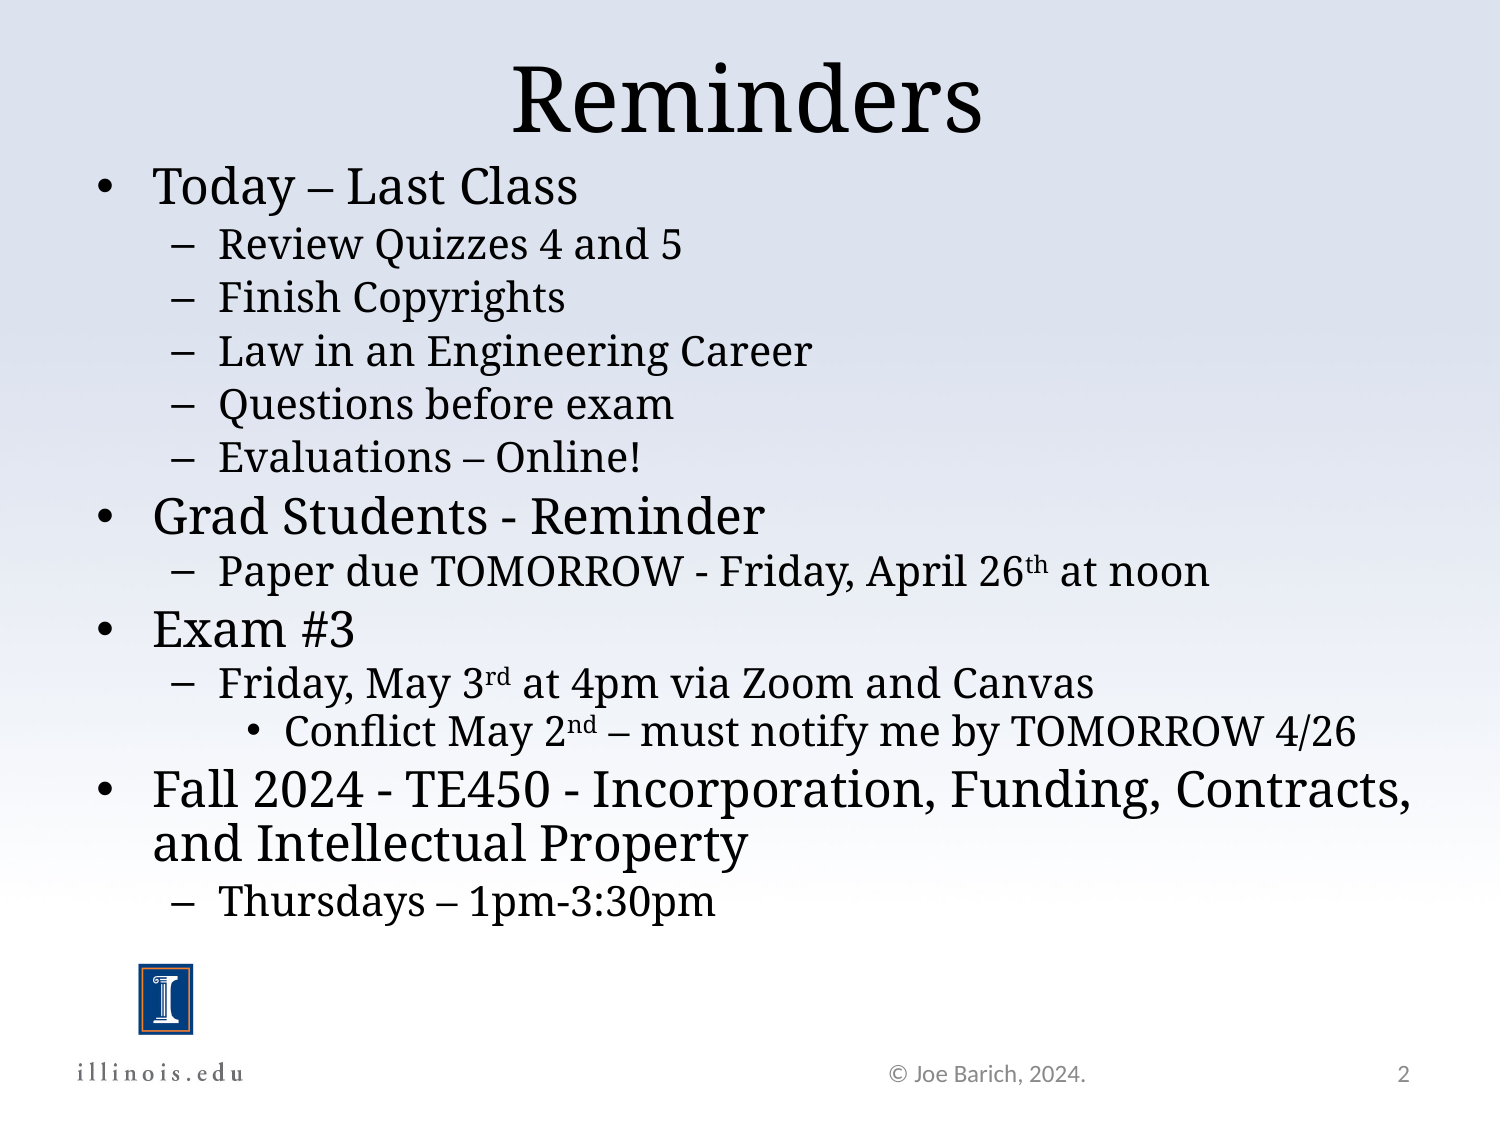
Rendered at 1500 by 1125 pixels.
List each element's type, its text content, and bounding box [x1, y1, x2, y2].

picture [0, 0, 1500, 1125]
list Today – Last Class Review Quizzes 4 and 5 Finish Copyrights Law in an Engineering Career Questions before exam Evaluations – Online! Grad Students - Reminder Paper due TOMORROW - Friday, April 26th at noon Exam #3 Friday, May 3rd at 4pm via Zoom and Canvas Conflict May 2nd – must notify me by TOMORROW 4/26 Fall 2024 - TE450 - Incorporation, Funding, Contracts, and Intellectual Property Thursdays – 1pm-3:30pm [80, 153, 1432, 1018]
footer © Joe Barich, 2024. [750, 1042, 1225, 1103]
slide_number 2 [1250, 1042, 1425, 1103]
title Reminders [72, 33, 1424, 158]
